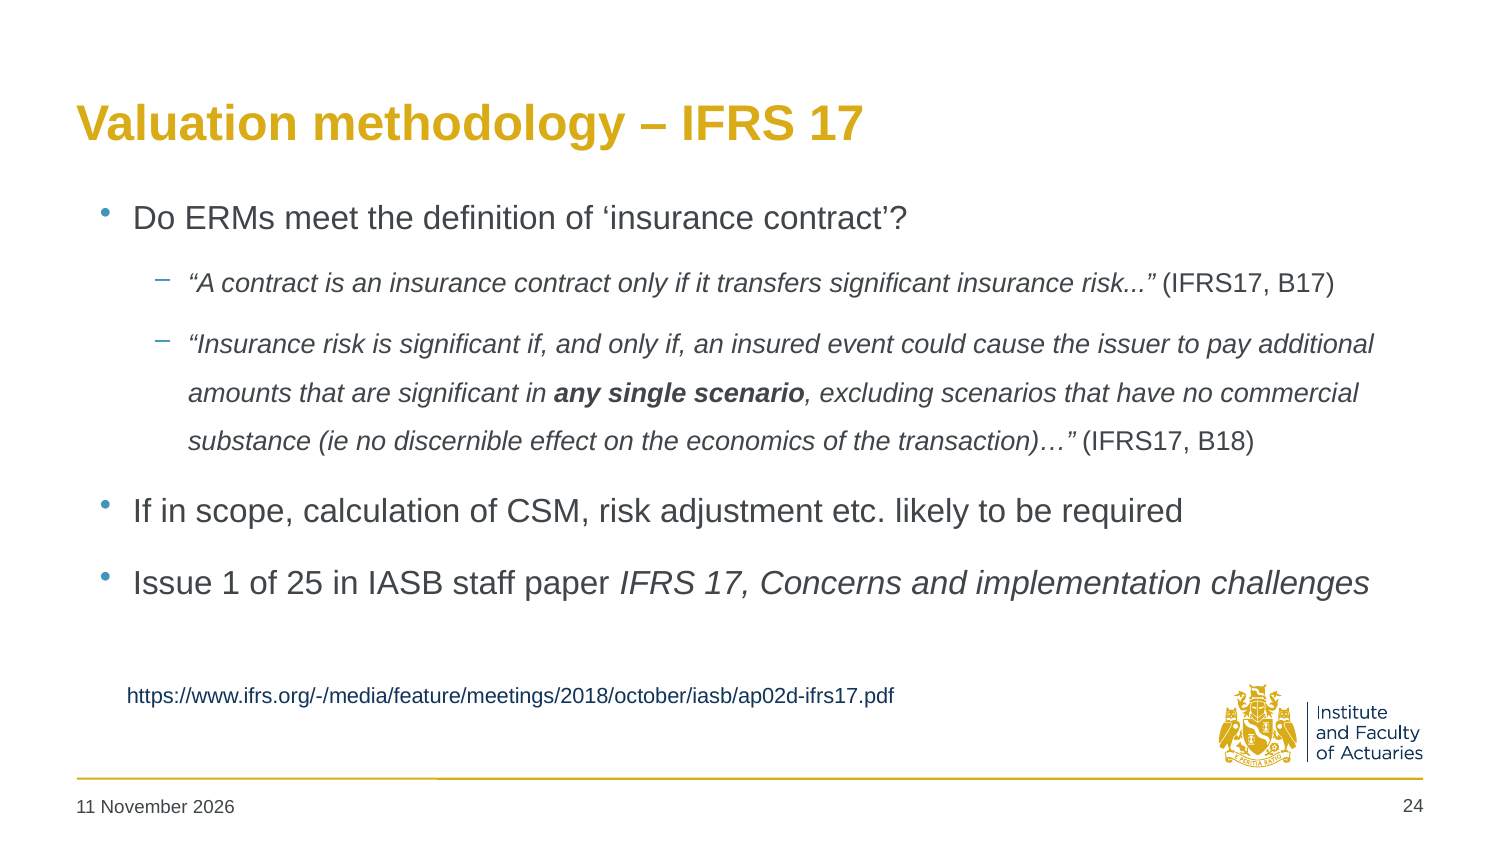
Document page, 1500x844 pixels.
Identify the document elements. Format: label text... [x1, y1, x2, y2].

text_box https://www.ifrs.org/-/media/feature/meetings/2018/october/iasb/ap02d-ifrs17.pdf [112, 674, 987, 716]
slide_number 24 [1328, 787, 1436, 830]
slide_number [64, 788, 396, 830]
title Valuation methodology – IFRS 17 [64, 49, 1425, 191]
list Do ERMs meet the definition of ‘insurance contract’? “A contract is an insurance contract only if it transfers significant insurance risk...” (IFRS17, B17) “Insurance risk is significant if, and only if, an insured event could cause the issuer to pay additional amounts that are significant in any single scenario, excluding scenarios that have no commercial substance (ie no discernible effect on the economics of the transaction)…” (IFRS17, B18) If in scope, calculation of CSM, risk adjustment etc. likely to be required Issue 1 of 25 in IASB staff paper IFRS 17, Concerns and implementation challenges [88, 170, 1435, 729]
